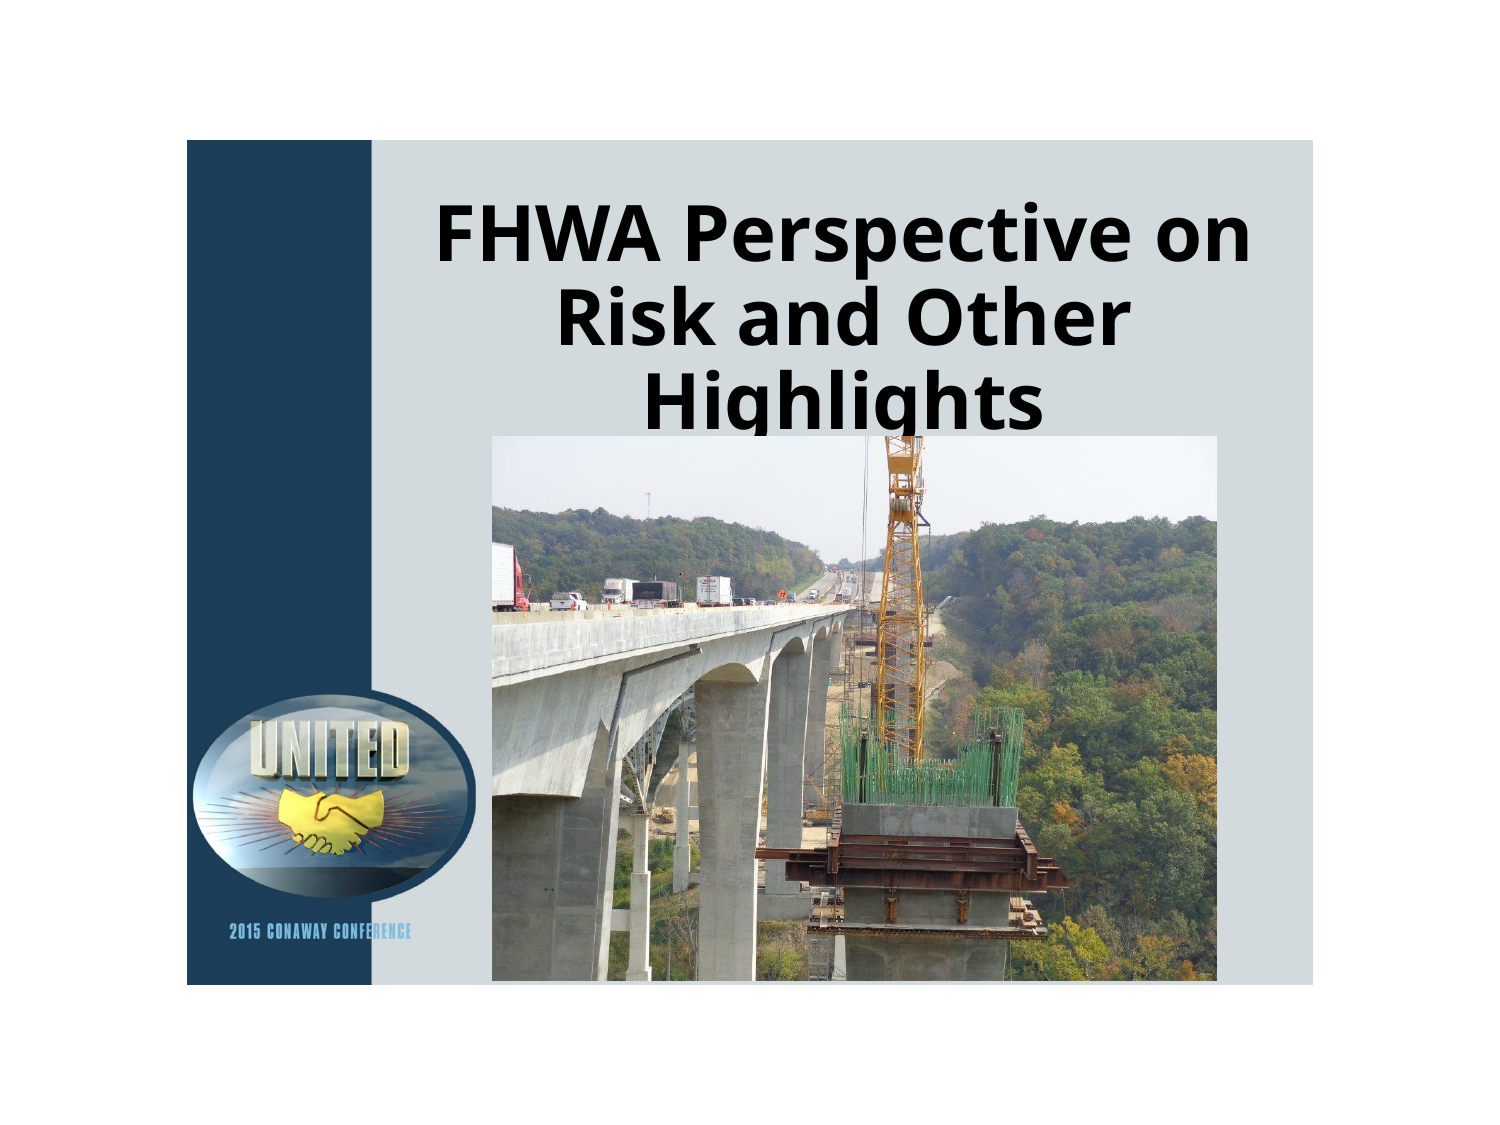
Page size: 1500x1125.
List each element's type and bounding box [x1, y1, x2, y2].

picture [187, 140, 1313, 985]
